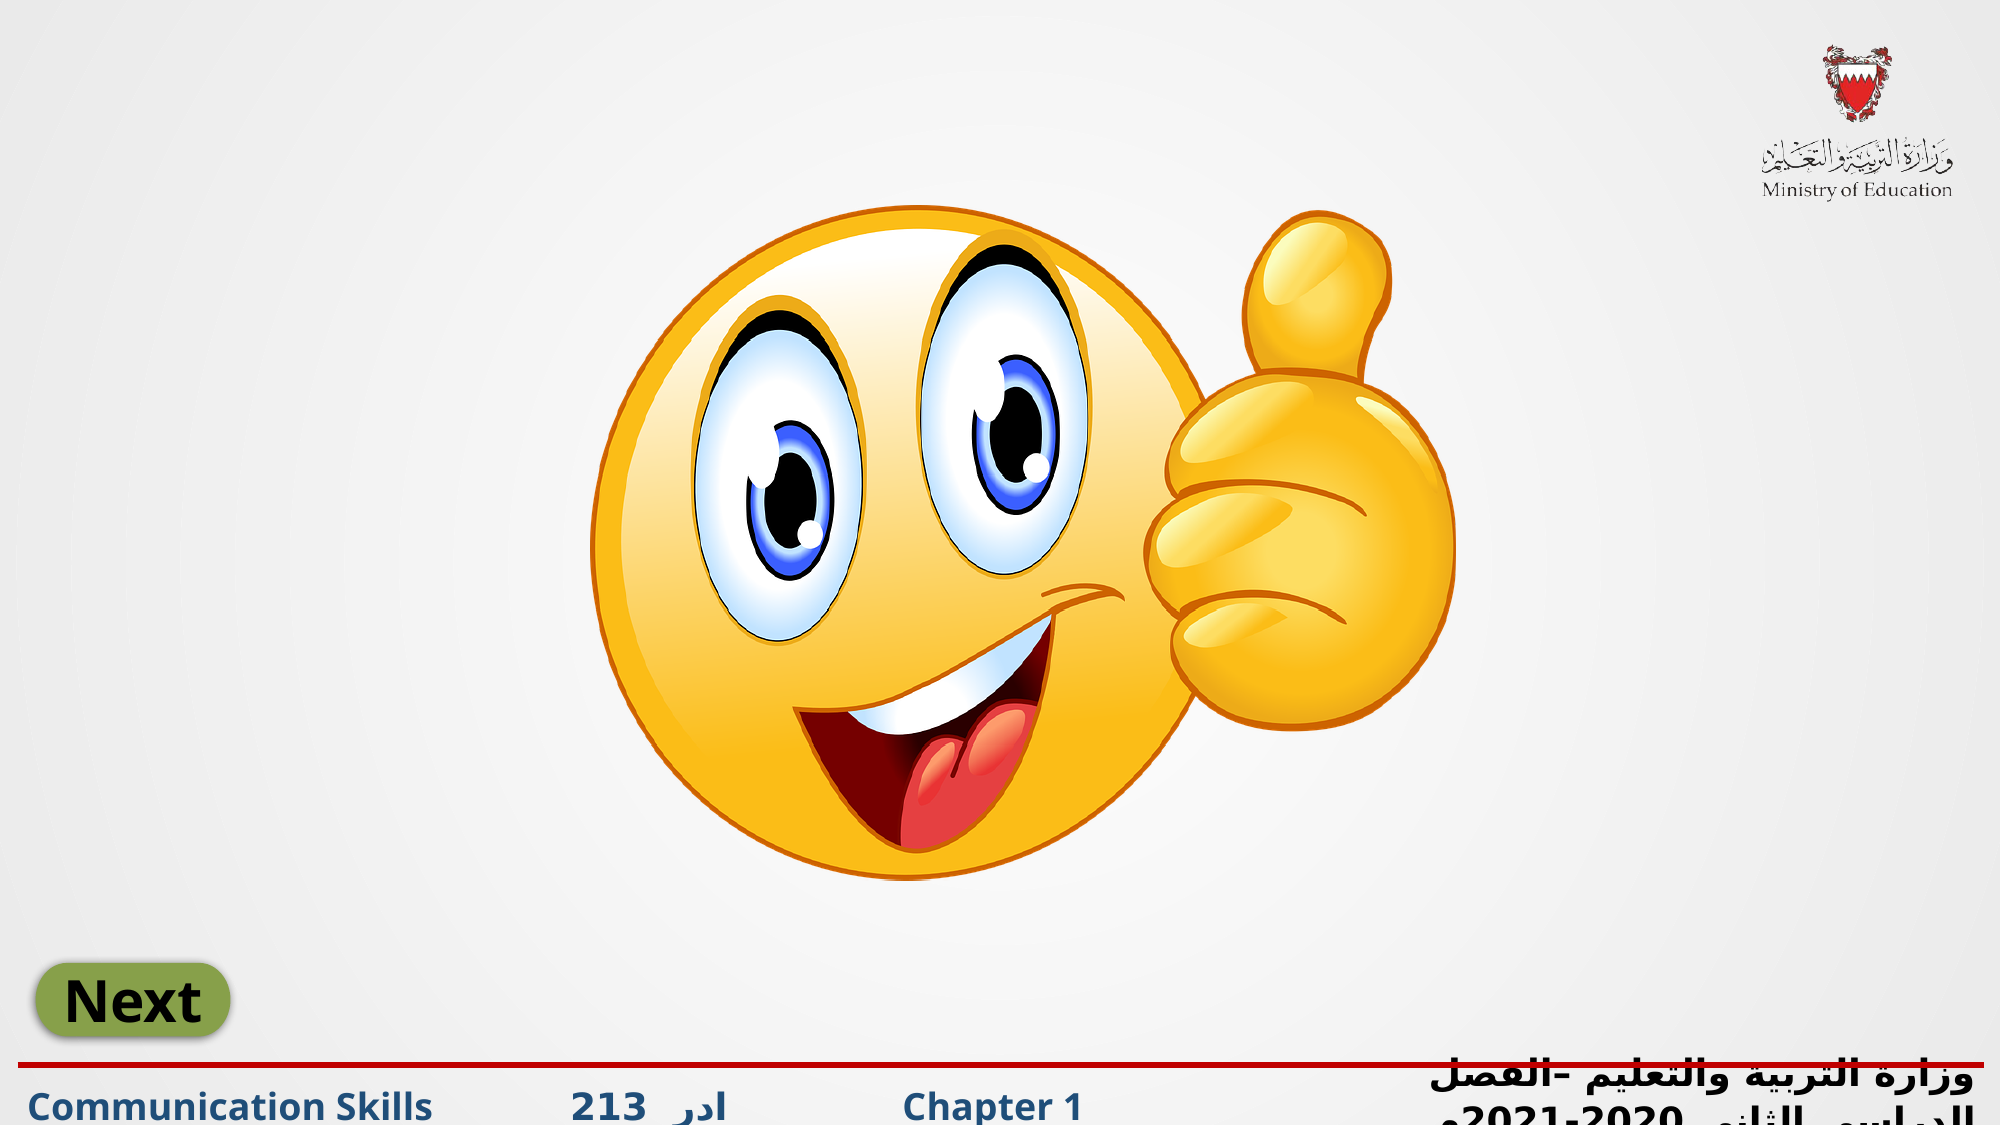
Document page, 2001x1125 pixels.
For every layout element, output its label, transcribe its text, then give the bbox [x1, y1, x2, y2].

text_box Next [35, 962, 231, 1037]
picture [1724, 21, 1995, 230]
text_box وزارة التربية والتعليم –الفصل الدراسي الثاني 2020-2021م [1285, 1063, 1991, 1125]
text_box Communication Skills ادر 213 Chapter 1 Lesson 1.1: Communication Process [12, 1075, 1285, 1125]
picture [589, 205, 1456, 881]
